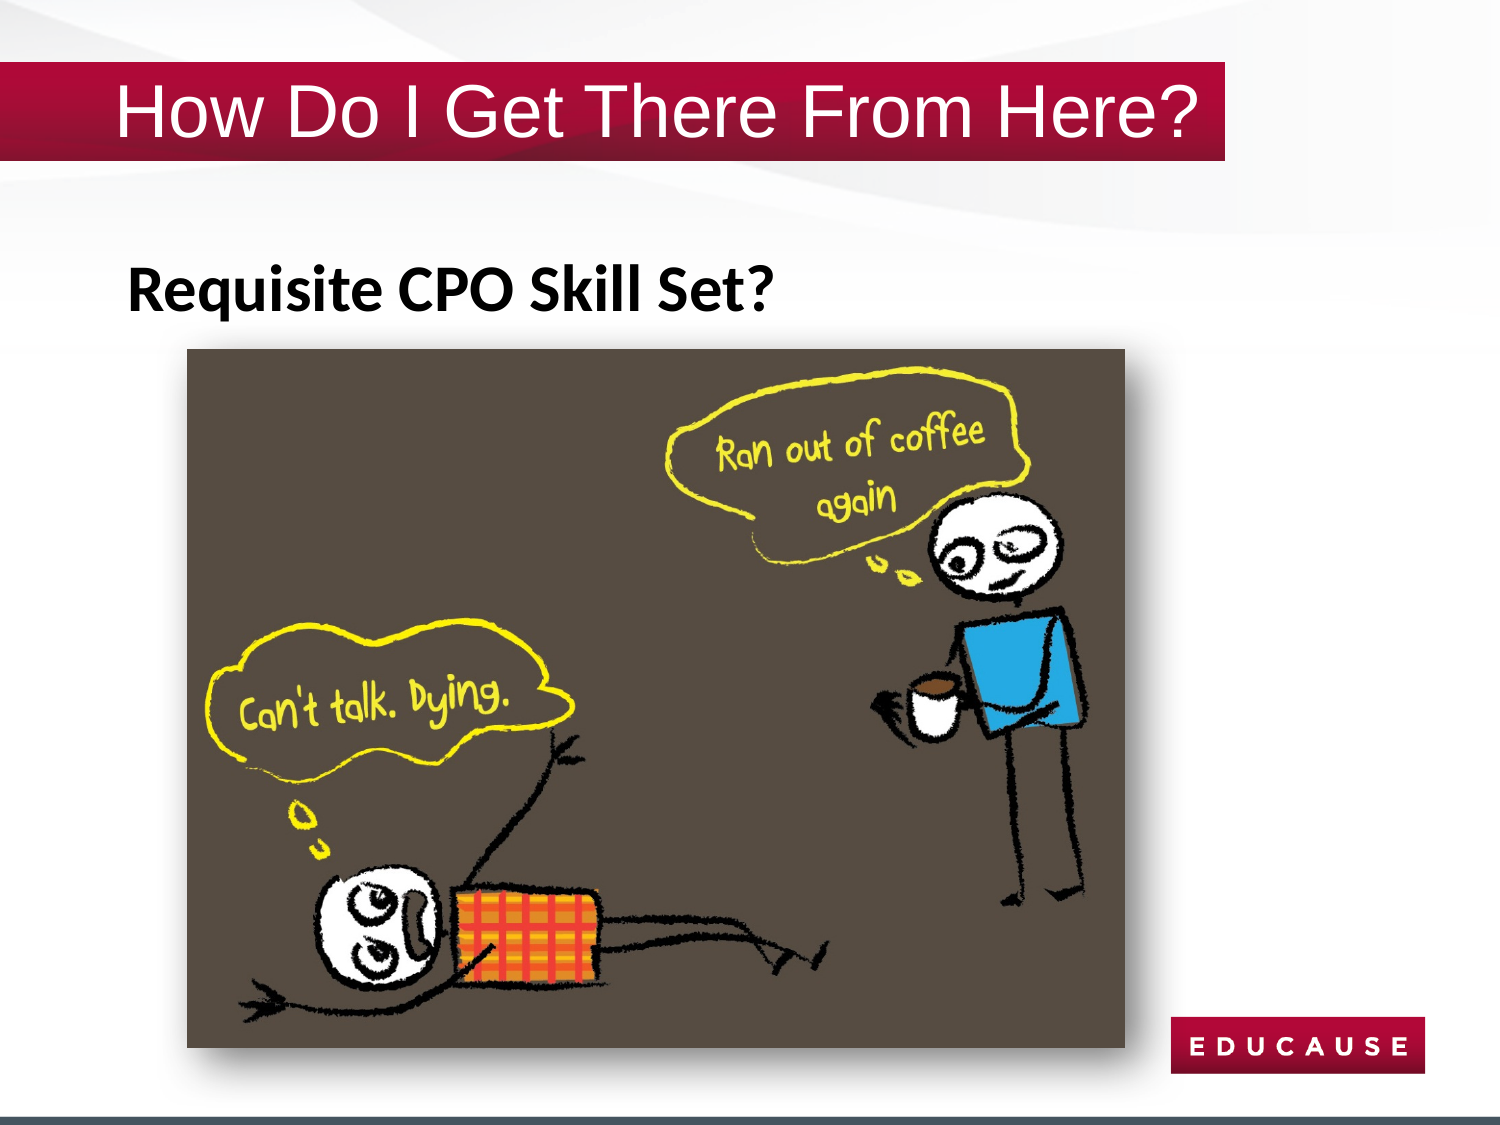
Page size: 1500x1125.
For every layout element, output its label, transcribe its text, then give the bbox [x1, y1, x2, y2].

title How Do I Get There From Here? [99, 55, 1416, 176]
text_box Requisite CPO Skill Set? [112, 237, 1413, 338]
picture [0, 0, 1500, 1125]
